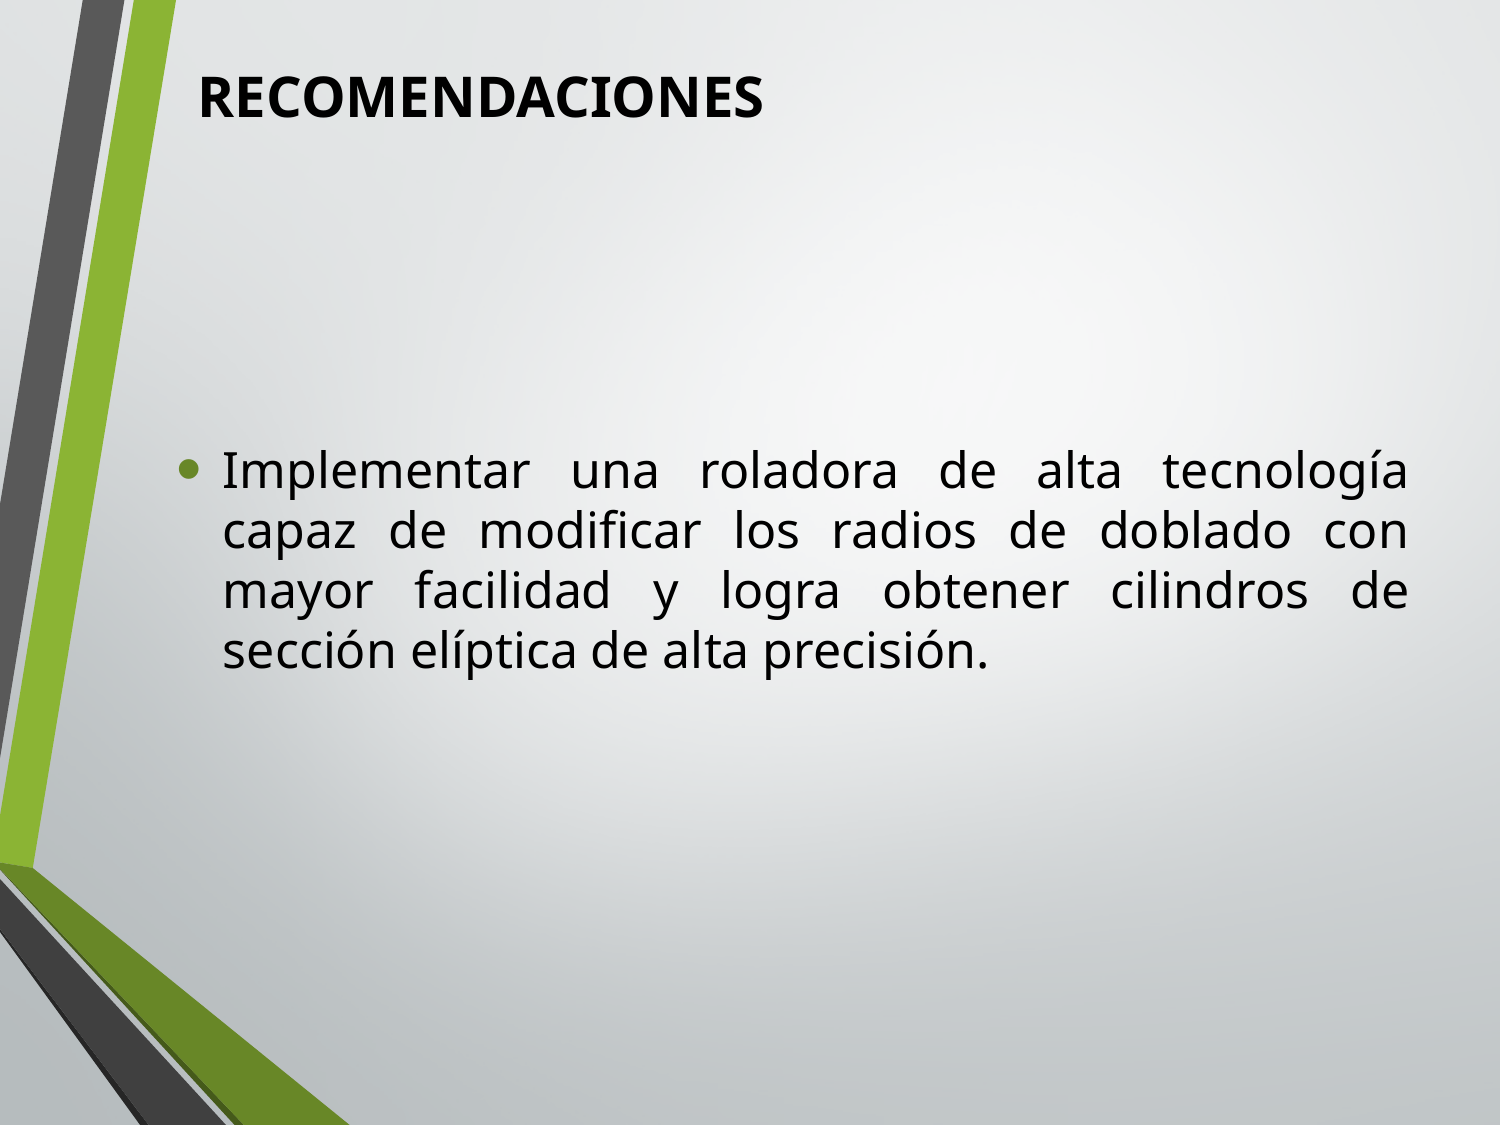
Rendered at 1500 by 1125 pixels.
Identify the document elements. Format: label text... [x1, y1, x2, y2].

title RECOMENDACIONES [182, 27, 1416, 162]
list Implementar una roladora de alta tecnología capaz de modificar los radios de doblado con mayor facilidad y logra obtener cilindros de sección elíptica de alta precisión. [161, 133, 1425, 985]
